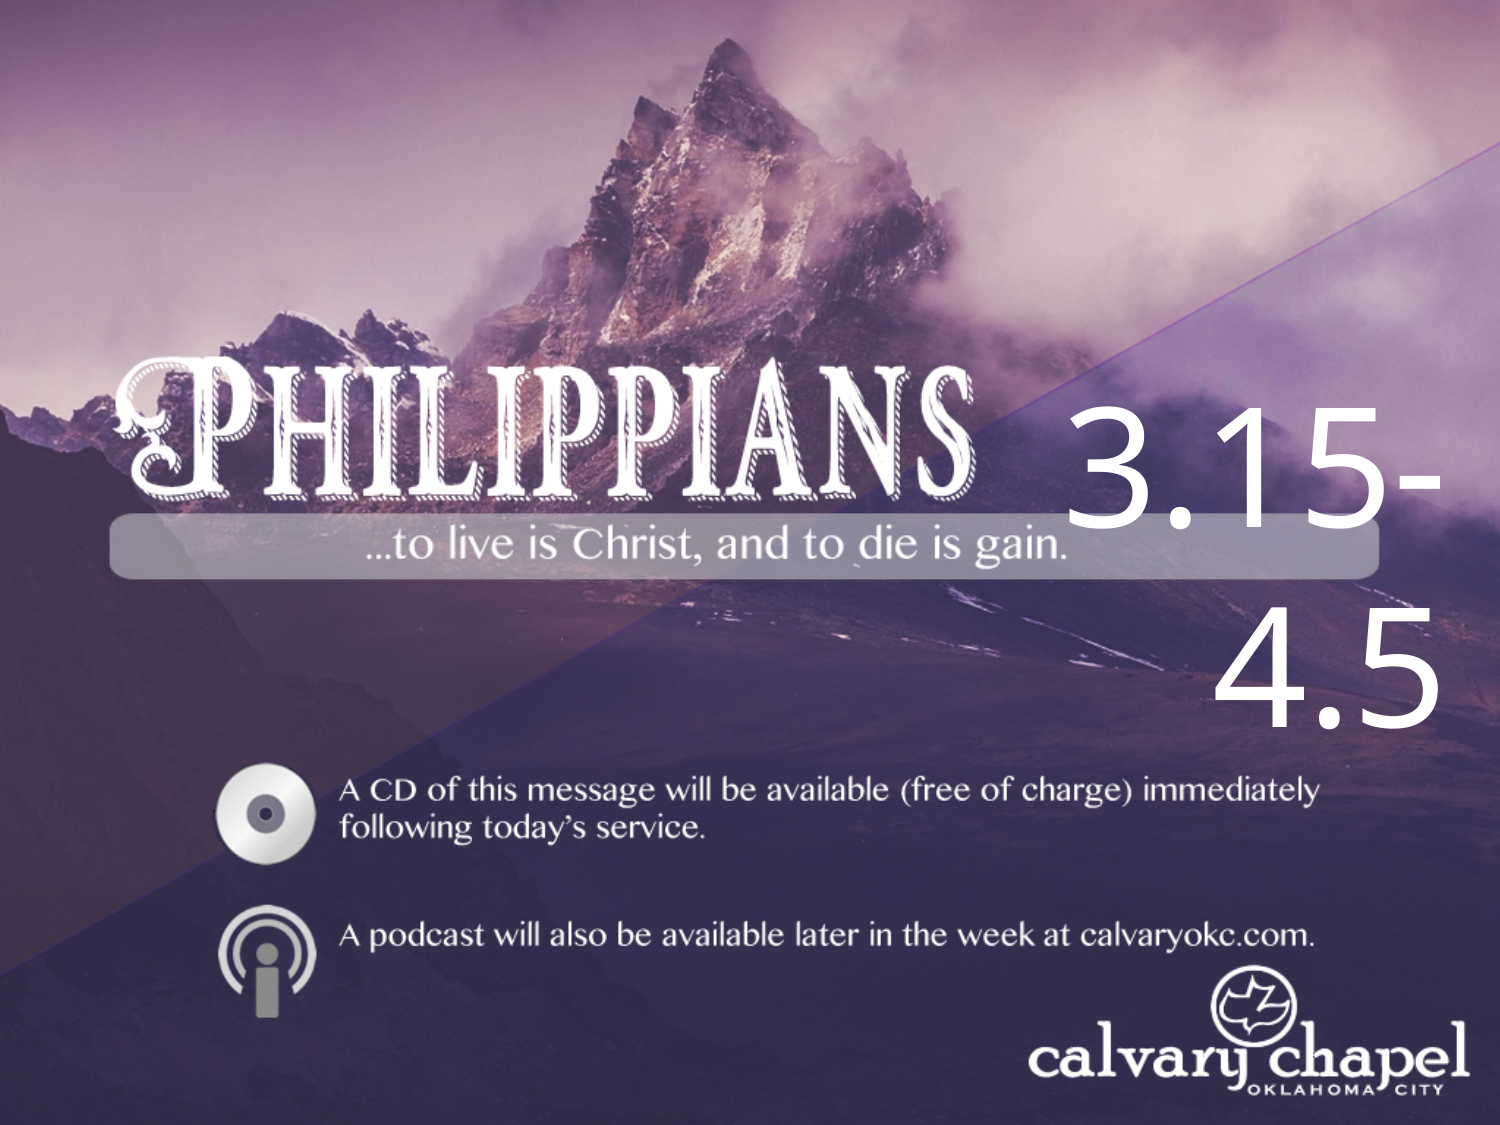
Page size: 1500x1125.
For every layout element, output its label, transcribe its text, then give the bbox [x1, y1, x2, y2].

text_box 3.15-4.5 [983, 353, 1463, 768]
picture [0, 0, 1500, 1125]
